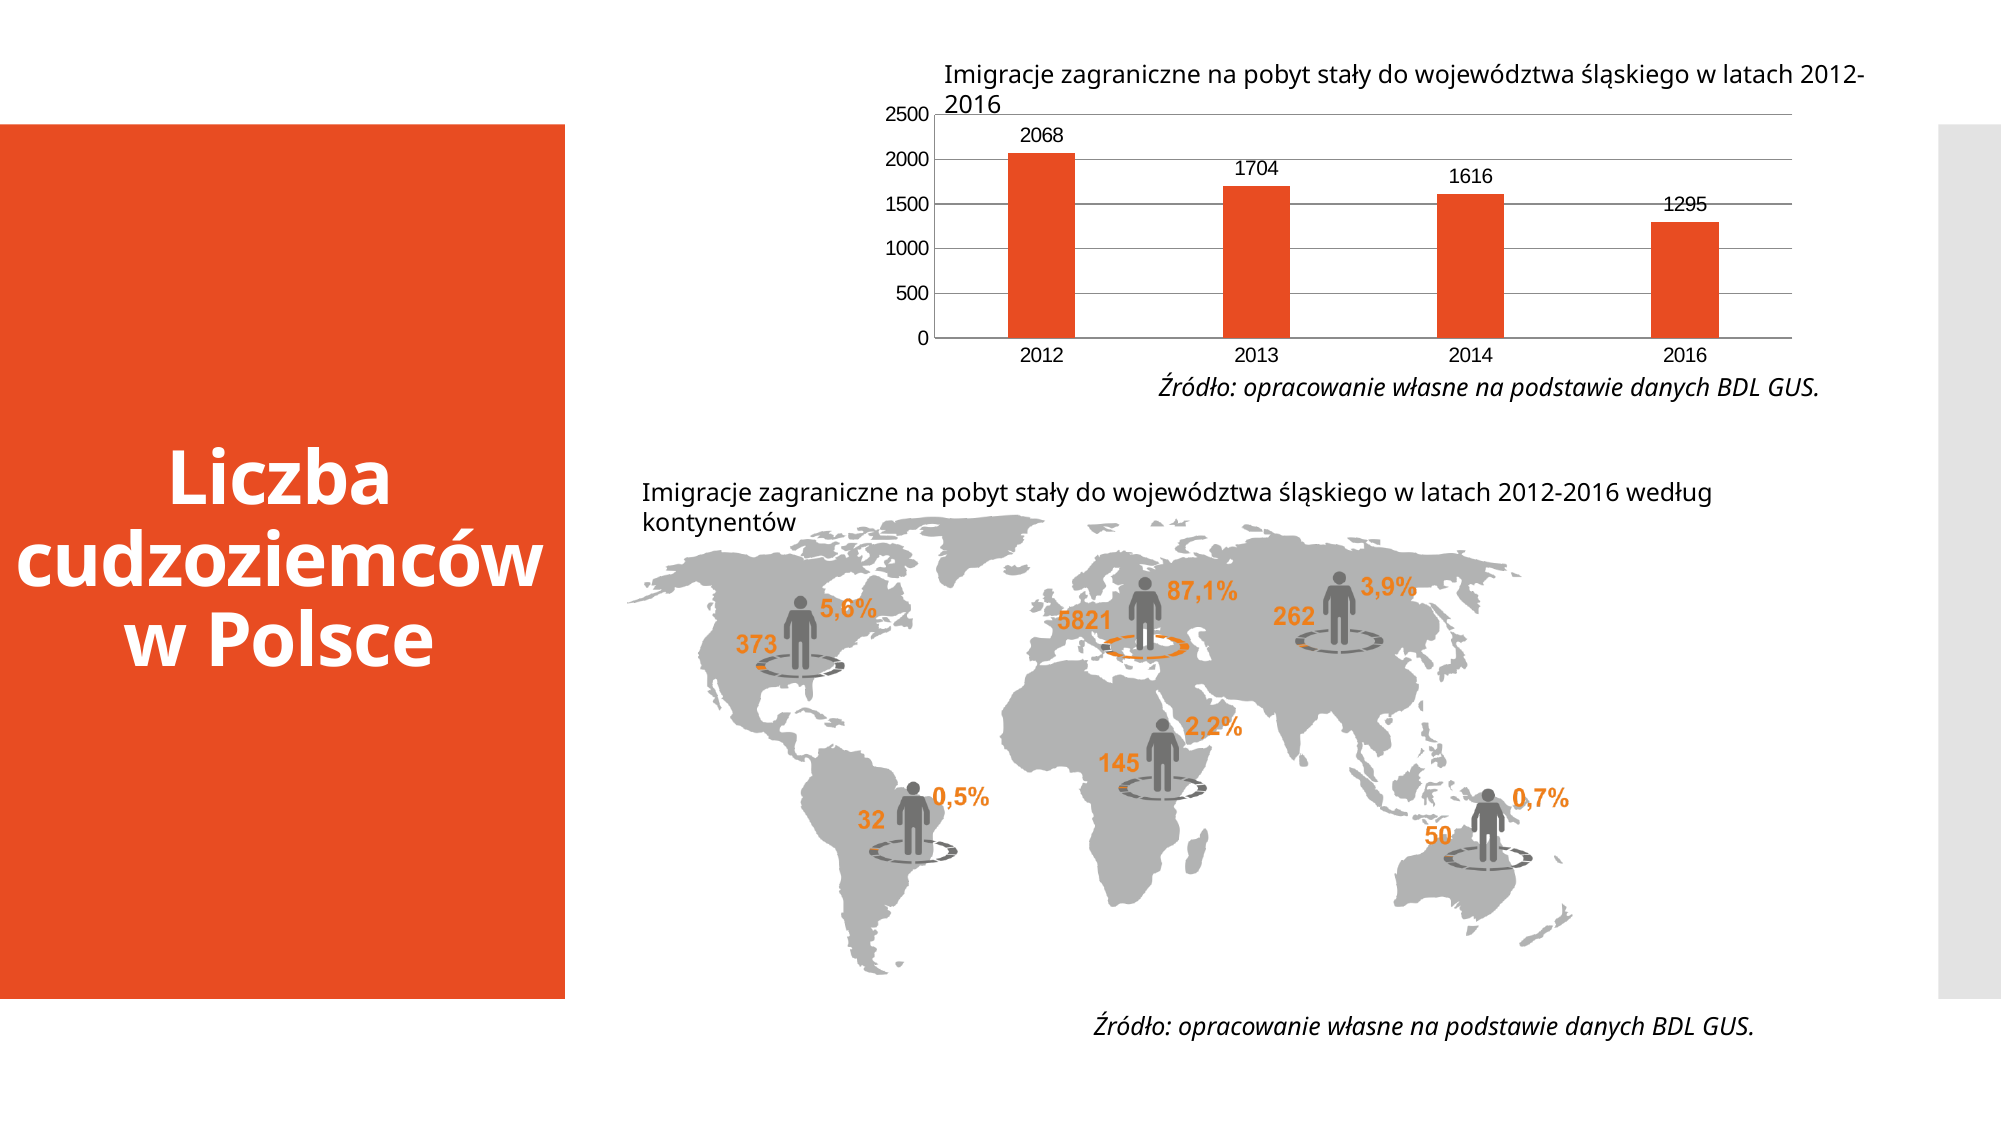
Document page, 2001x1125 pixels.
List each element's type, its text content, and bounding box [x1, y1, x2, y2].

chart [865, 97, 1812, 374]
title Liczba cudzoziemców w Polsce [0, 184, 560, 940]
picture [626, 514, 1573, 976]
text_box Imigracje zagraniczne na pobyt stały do województwa śląskiego w latach 2012-2016 [929, 51, 1927, 126]
text_box Imigracje zagraniczne na pobyt stały do województwa śląskiego w latach 2012-2016 według kontynentów [627, 469, 1816, 545]
text_box Źródło: opracowanie własne na podstawie danych BDL GUS. [1078, 1002, 1778, 1048]
text_box Źródło: opracowanie własne na podstawie danych BDL GUS. [1144, 364, 1843, 410]
